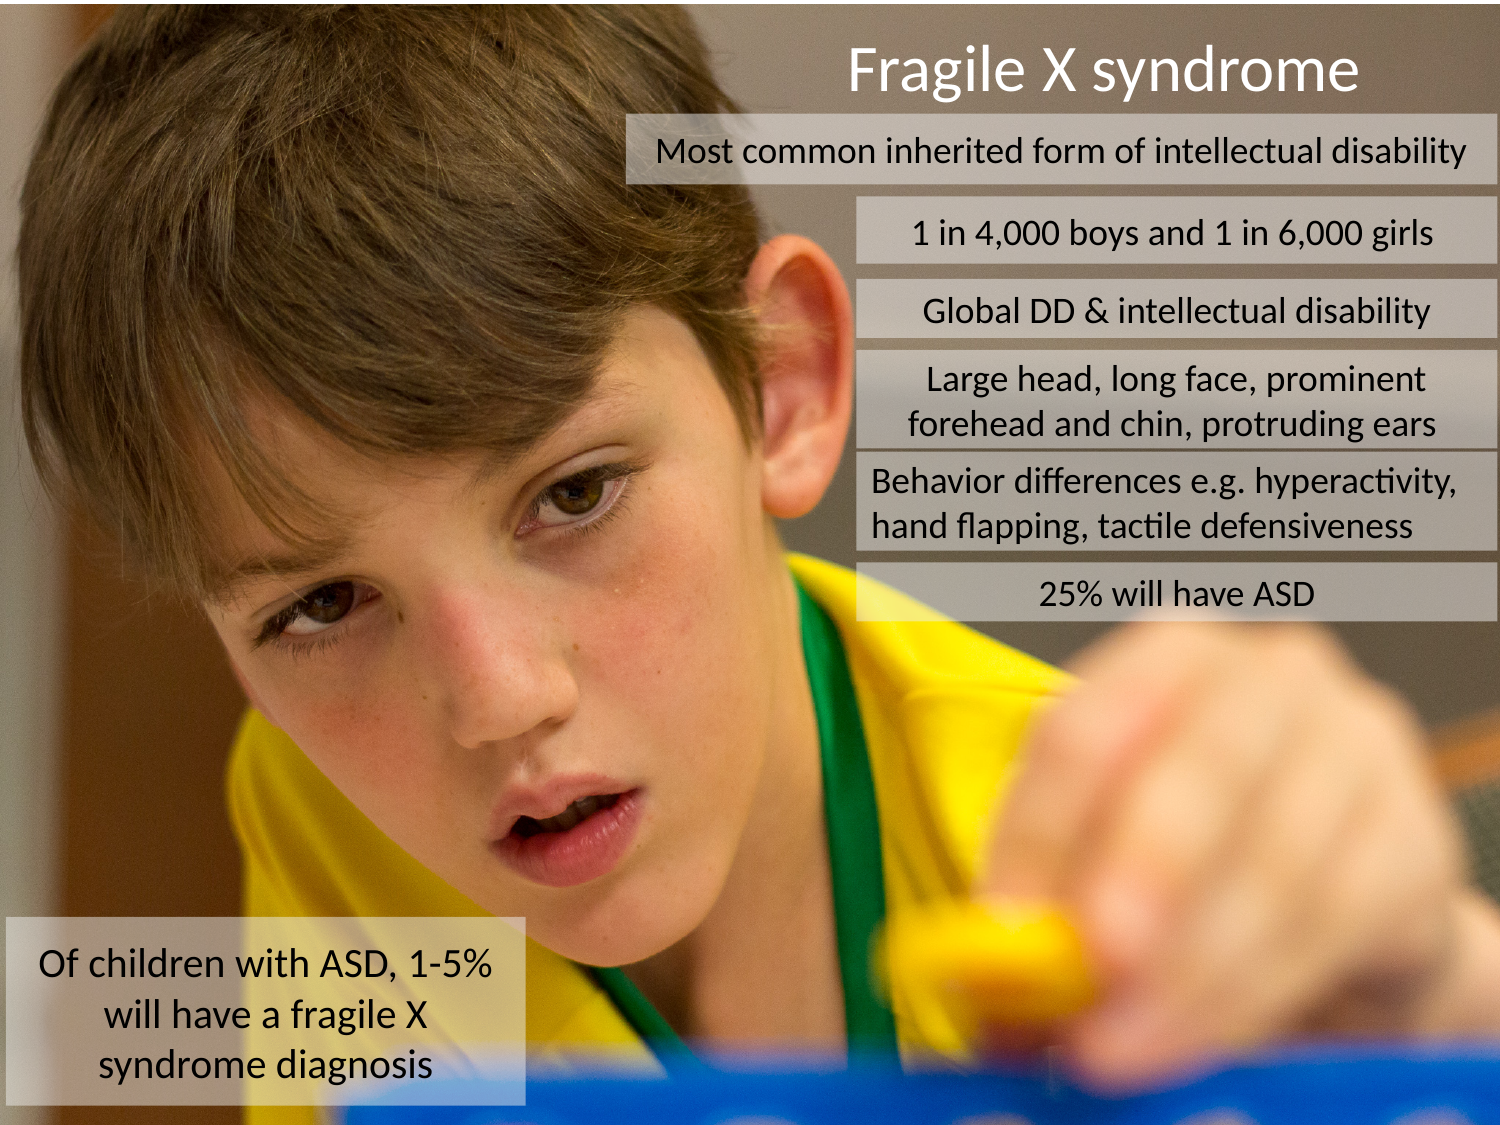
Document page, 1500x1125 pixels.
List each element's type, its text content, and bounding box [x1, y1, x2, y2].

title Fragile X syndrome [702, 0, 1500, 4]
picture [0, 4, 1500, 1125]
